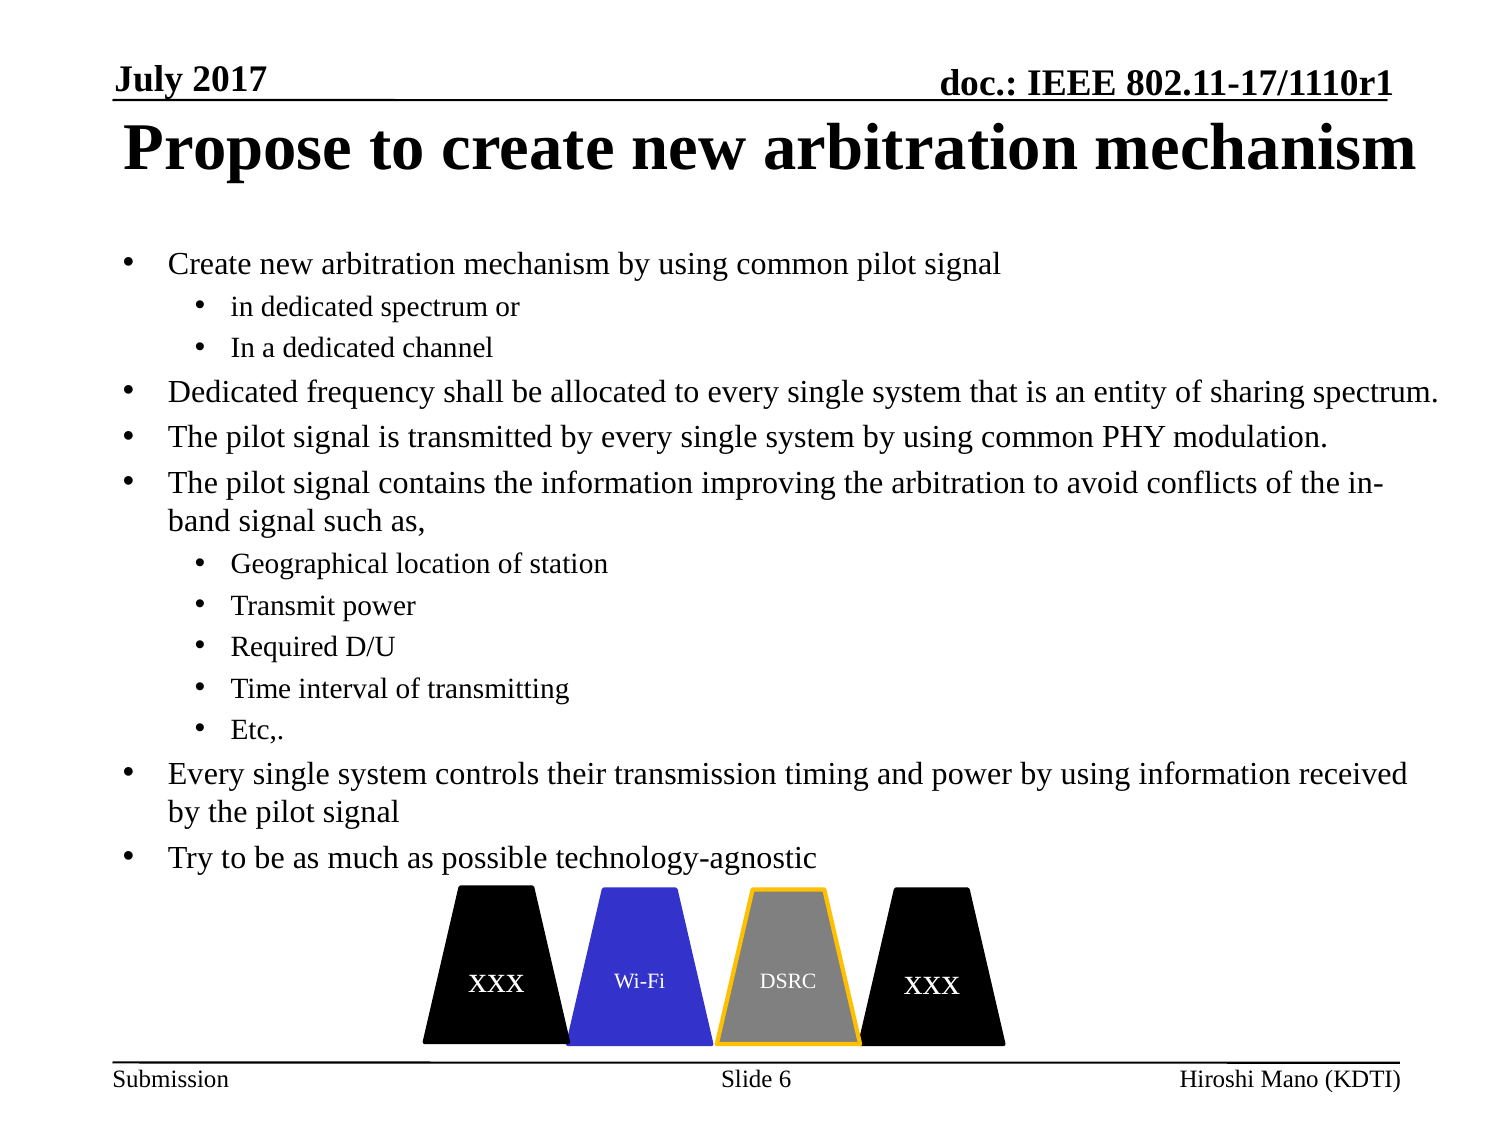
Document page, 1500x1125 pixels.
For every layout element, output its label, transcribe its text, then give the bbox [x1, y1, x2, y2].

text_box xxx [860, 887, 1006, 1047]
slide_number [114, 54, 423, 100]
slide_number Slide 6 [712, 1061, 800, 1123]
text_box xxx [422, 885, 571, 1045]
text_box Wi-Fi [566, 887, 714, 1047]
list Create new arbitration mechanism by using common pilot signal in dedicated spectrum or In a dedicated channel Dedicated frequency shall be allocated to every single system that is an entity of sharing spectrum. The pilot signal is transmitted by every single system by using common PHY modulation. The pilot signal contains the information improving the arbitration to avoid conflicts of the in-band signal such as, Geographical location of station Transmit power Required D/U Time interval of transmitting Etc,. Every single system controls their transmission timing and power by using information received by the pilot signal Try to be as much as possible technology-agnostic [35, 234, 1465, 888]
title Propose to create new arbitration mechanism [100, 97, 1443, 189]
text_box DSRC [714, 887, 863, 1047]
footer Hiroshi Mano (KDTI) [878, 1061, 1402, 1093]
